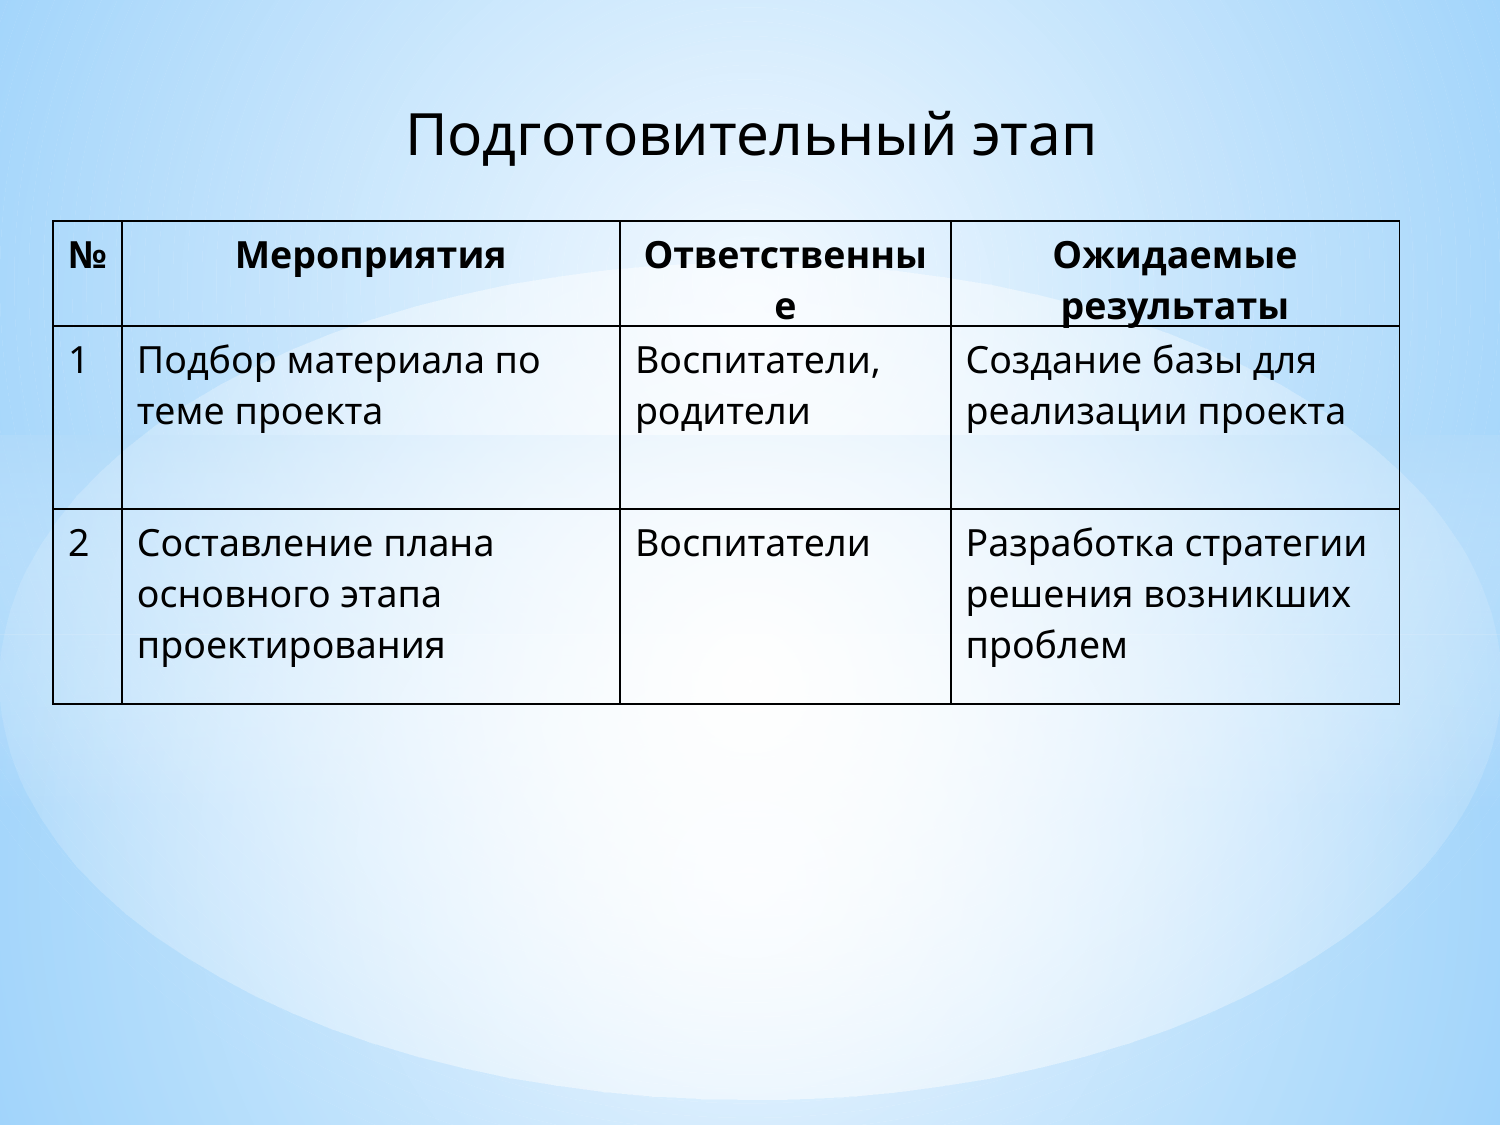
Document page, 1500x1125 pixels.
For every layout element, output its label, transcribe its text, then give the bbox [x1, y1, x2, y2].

table_cell Разработка стратегии решения возникших проблем [952, 510, 1399, 703]
table_cell Составление плана основного этапа проектирования [123, 510, 619, 703]
table_header Ожидаемые результаты [952, 222, 1399, 325]
table_cell Подбор материала по теме проекта [123, 327, 619, 508]
table_cell 2 [54, 510, 121, 703]
table_header № [54, 222, 121, 325]
table_header Мероприятия [123, 222, 619, 325]
table_cell 1 [54, 327, 121, 508]
text_box Подготовительный этап [137, 90, 1366, 175]
table_cell Создание базы для реализации проекта [952, 327, 1399, 508]
table_cell Воспитатели, родители [621, 327, 950, 508]
table_header Ответственные [621, 222, 950, 325]
table_cell Воспитатели [621, 510, 950, 703]
